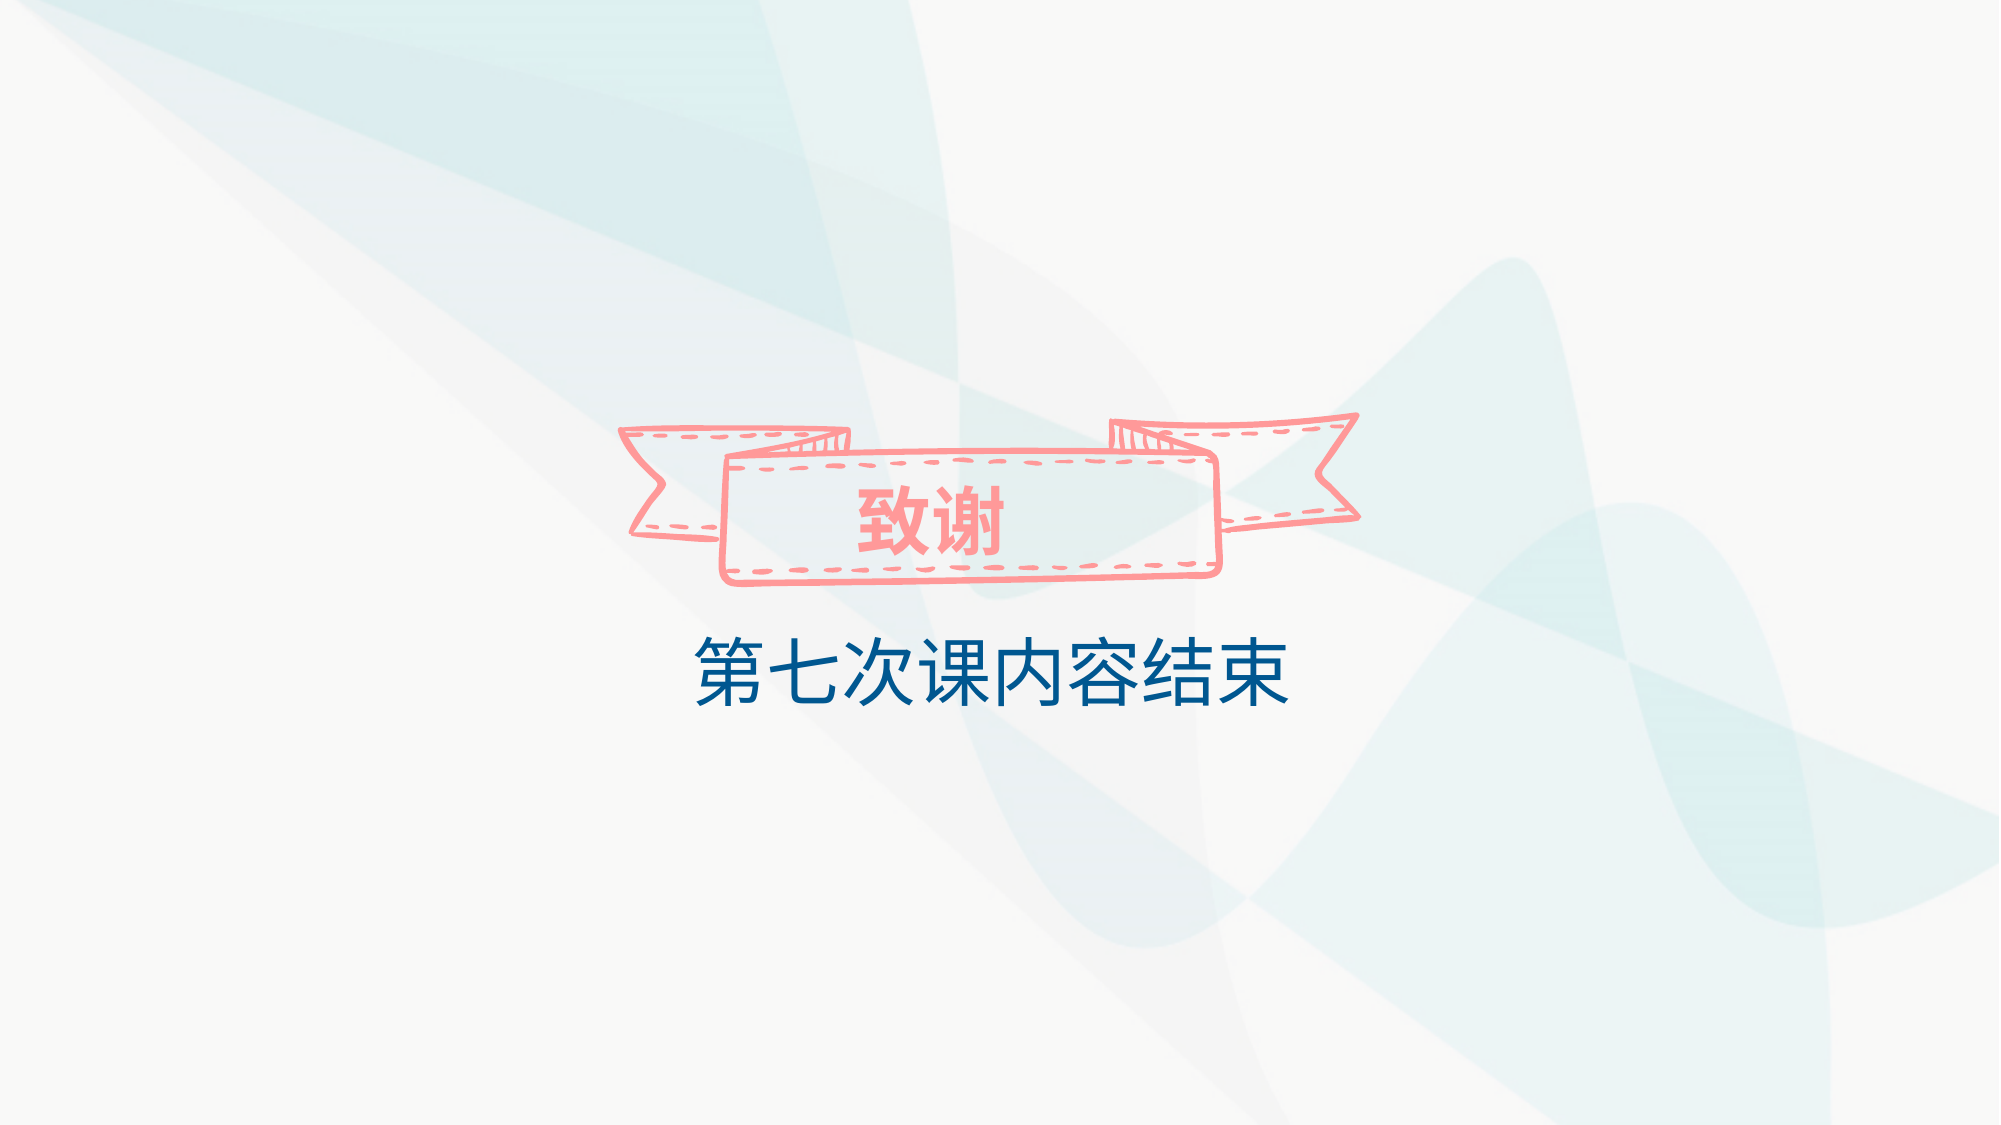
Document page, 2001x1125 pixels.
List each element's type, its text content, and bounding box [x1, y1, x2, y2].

picture [0, 0, 1999, 1125]
text_box 第七次课内容结束 [361, 618, 1622, 724]
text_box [617, 411, 1363, 589]
